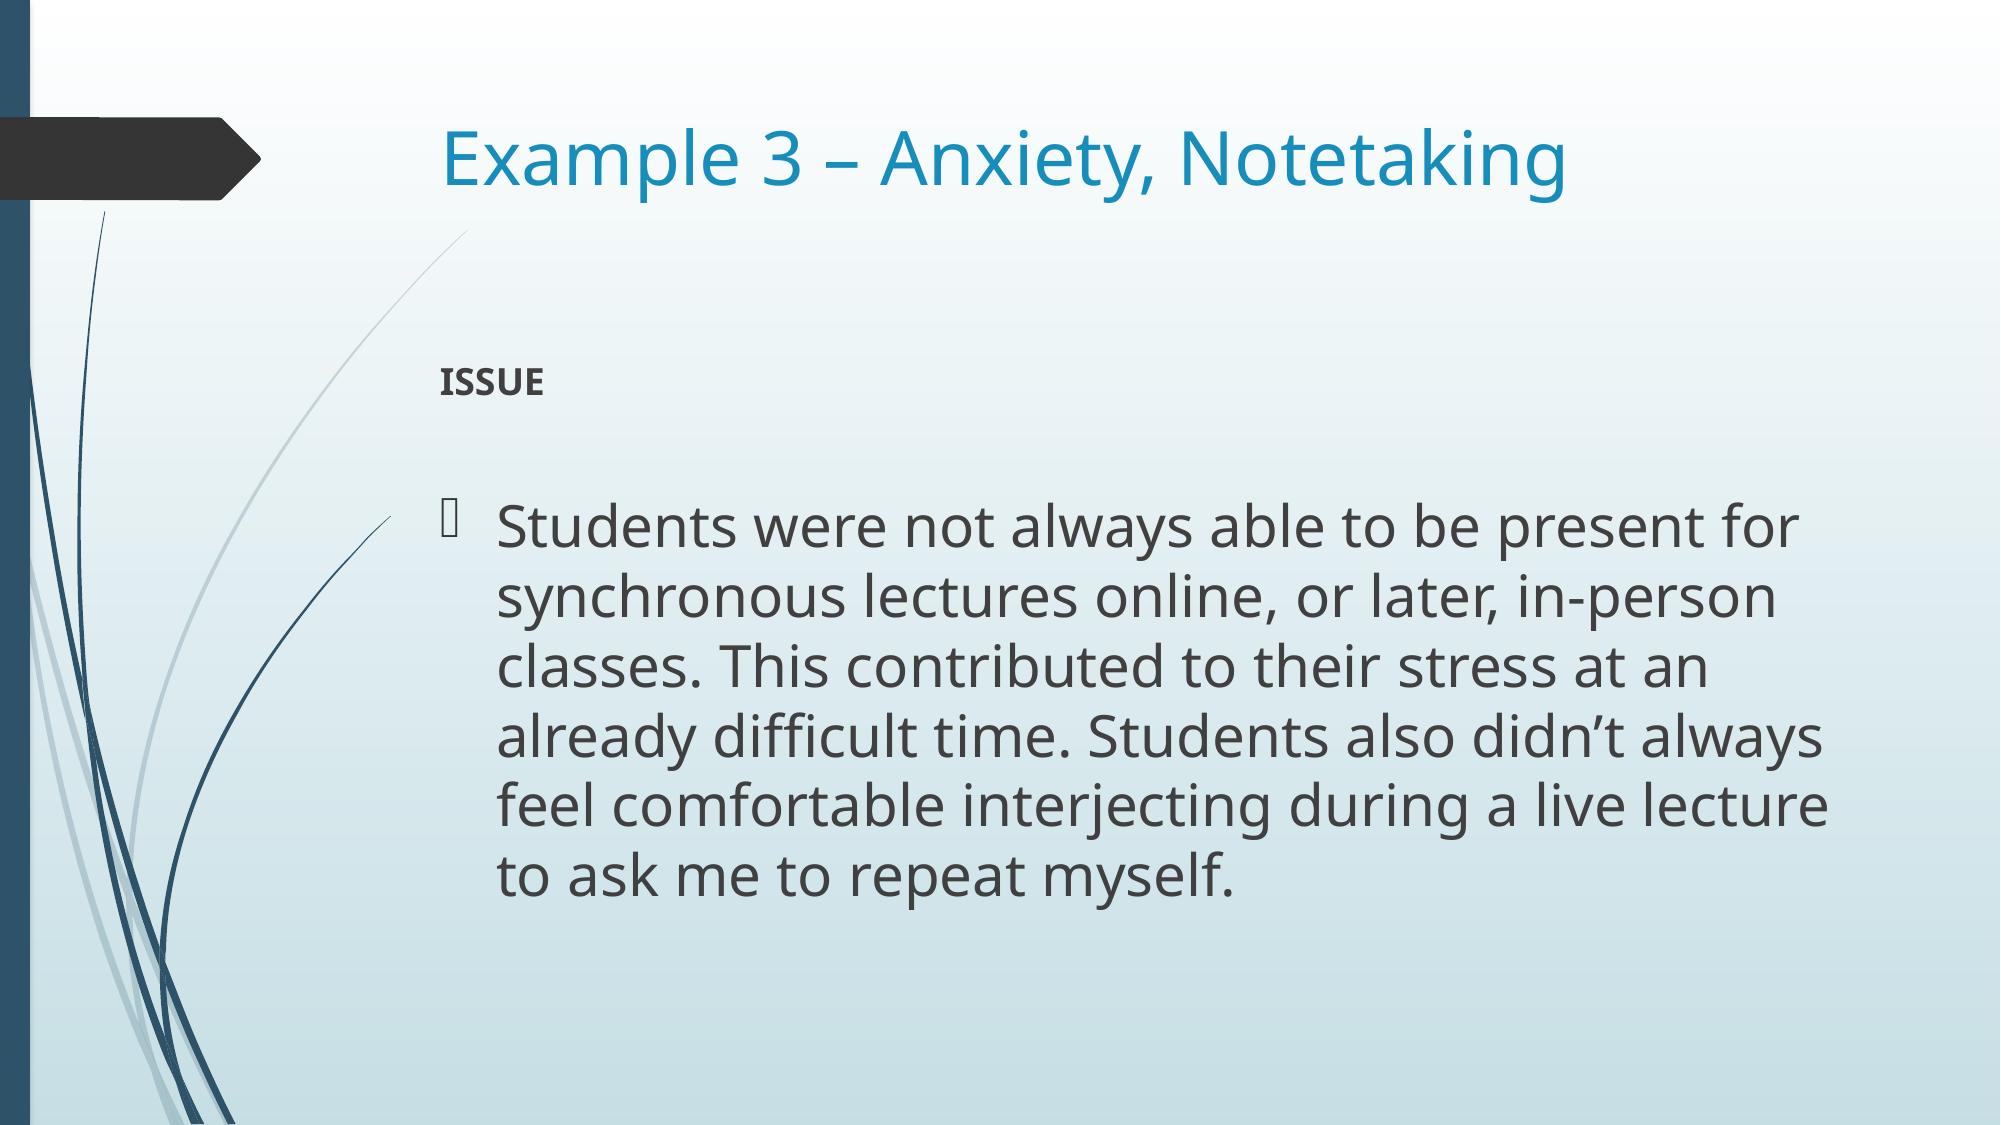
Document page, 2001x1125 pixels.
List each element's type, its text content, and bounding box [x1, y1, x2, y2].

title Example 3 – Anxiety, Notetaking [425, 102, 1888, 313]
list ISSUE Students were not always able to be present for synchronous lectures online, or later, in-person classes. This contributed to their stress at an already difficult time. Students also didn’t always feel comfortable interjecting during a live lecture to ask me to repeat myself. [424, 350, 1888, 970]
